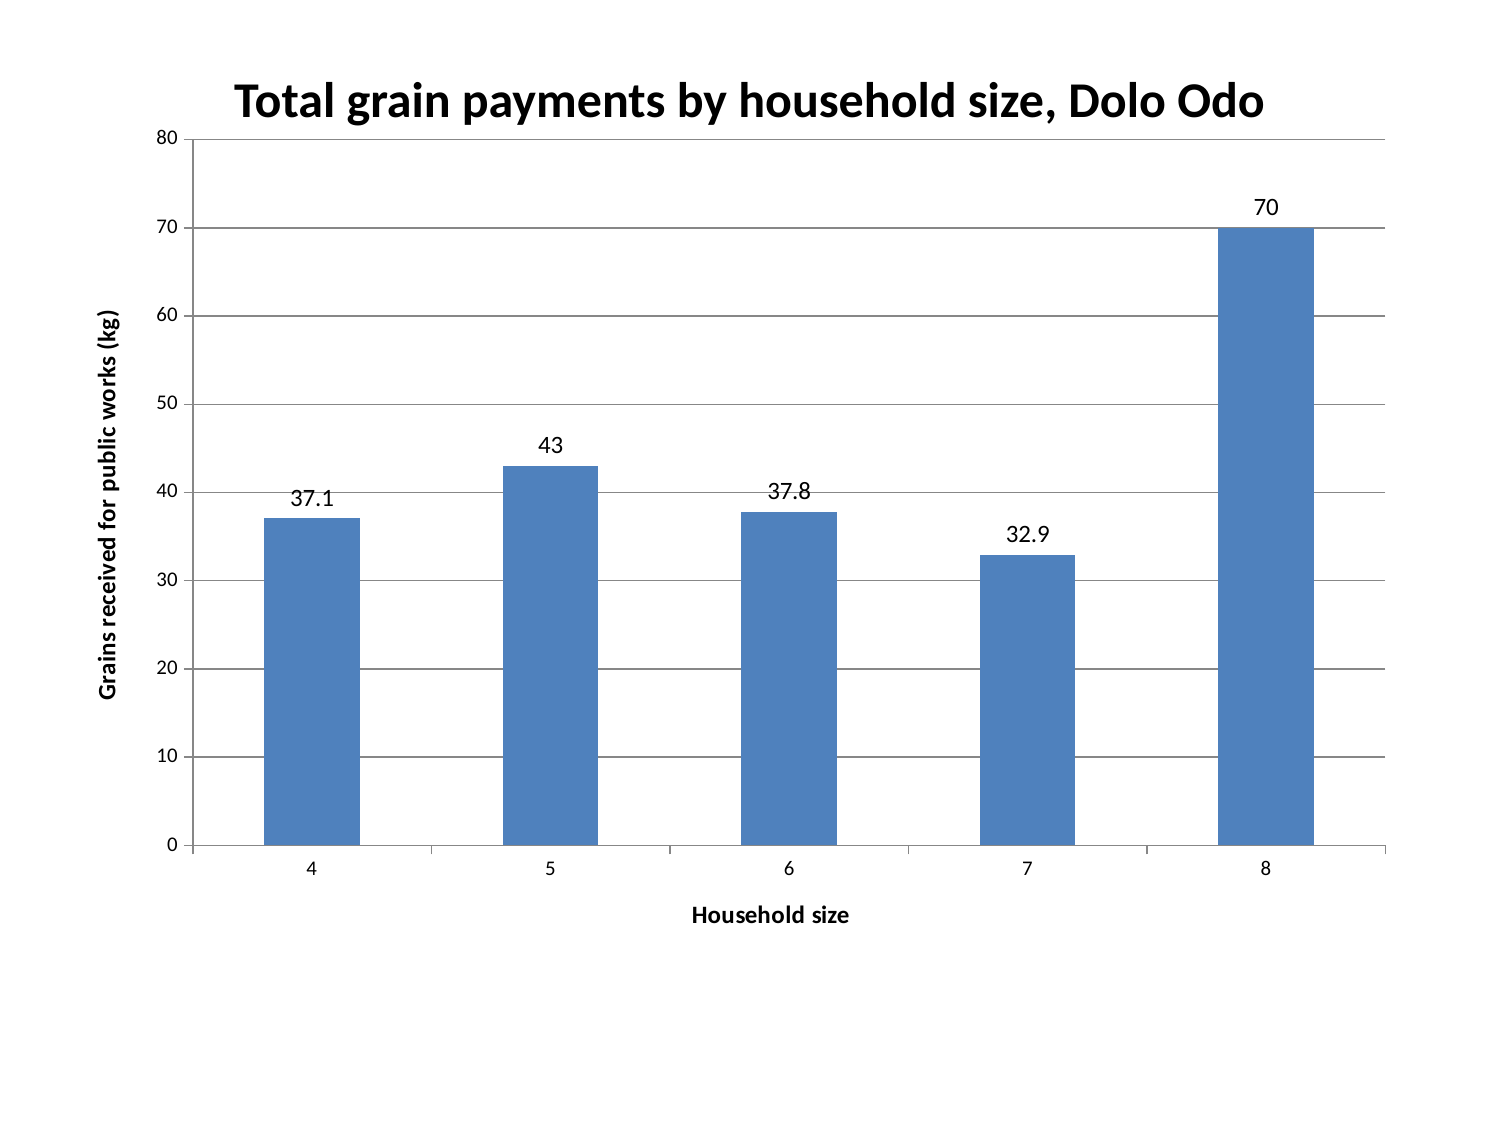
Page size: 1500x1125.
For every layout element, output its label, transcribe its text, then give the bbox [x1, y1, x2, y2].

title Total grain payments by household size, Dolo Odo [74, 44, 1426, 151]
chart [62, 112, 1413, 963]
